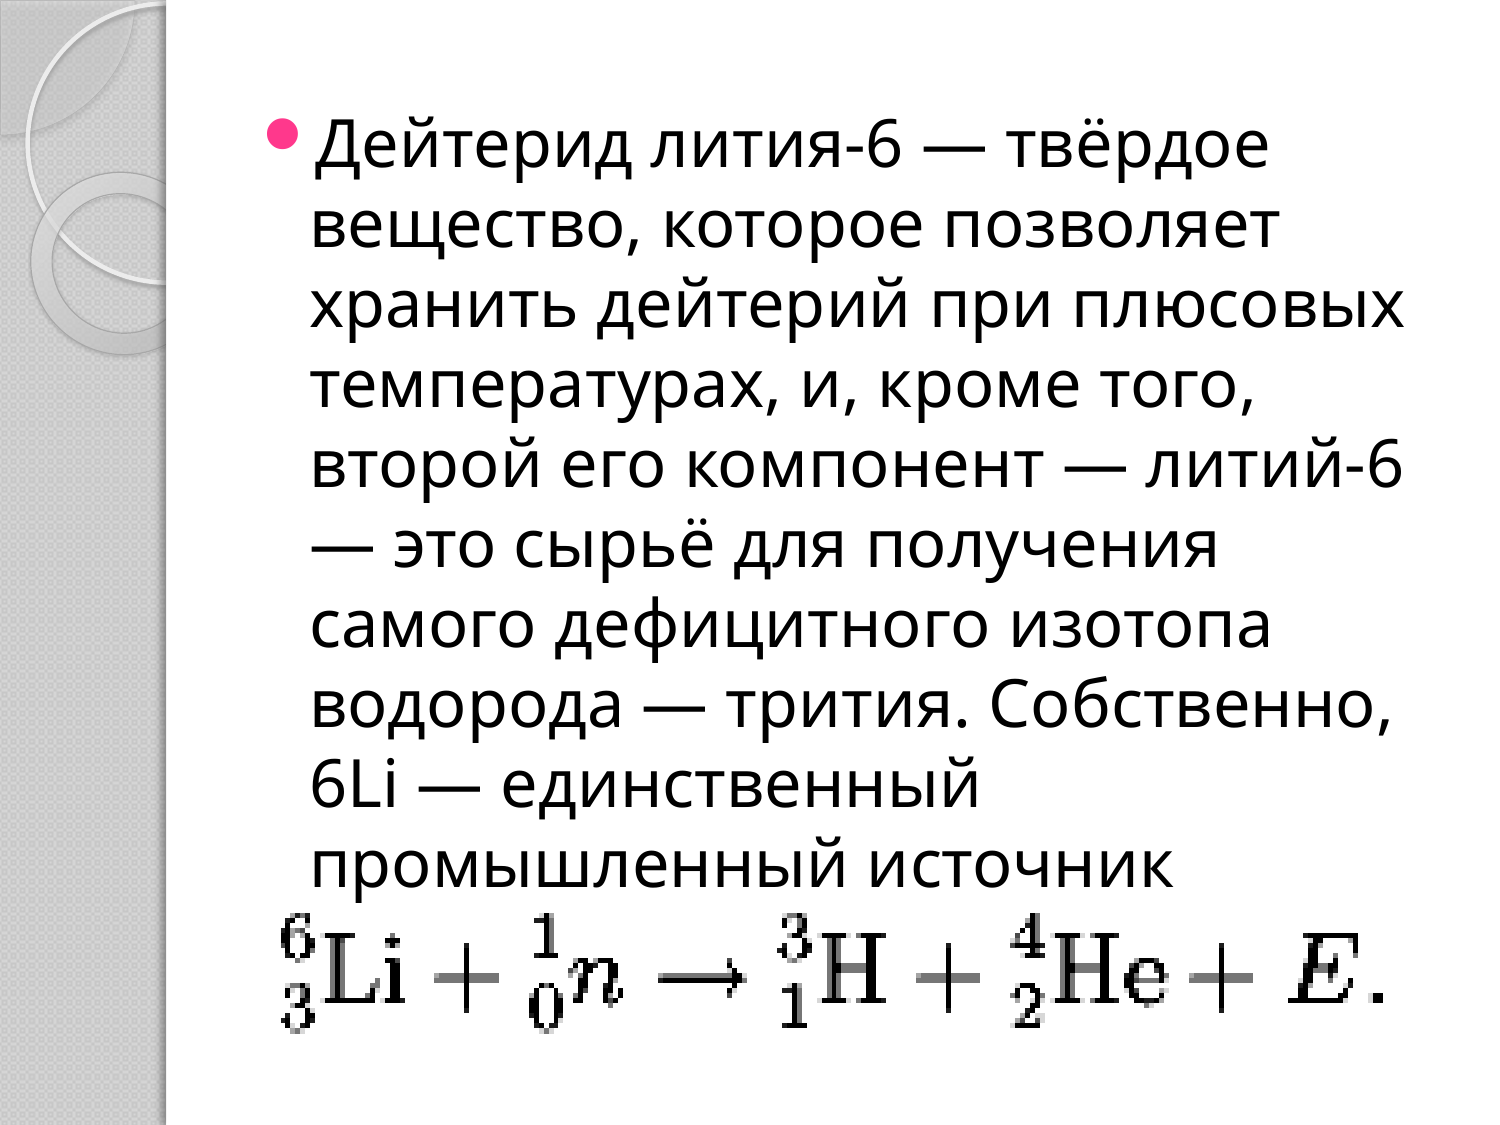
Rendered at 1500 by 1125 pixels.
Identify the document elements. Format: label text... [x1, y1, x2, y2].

list Дейтерид лития-6 — твёрдое вещество, которое позволяет хранить дейтерий при плюсовых температурах, и, кроме того, второй его компонент — литий-6 — это сырьё для получения самого дефицитного изотопа водорода — трития. Собственно, 6Li — единственный промышленный источник получения трития. [234, 93, 1465, 882]
picture [280, 913, 1383, 1034]
